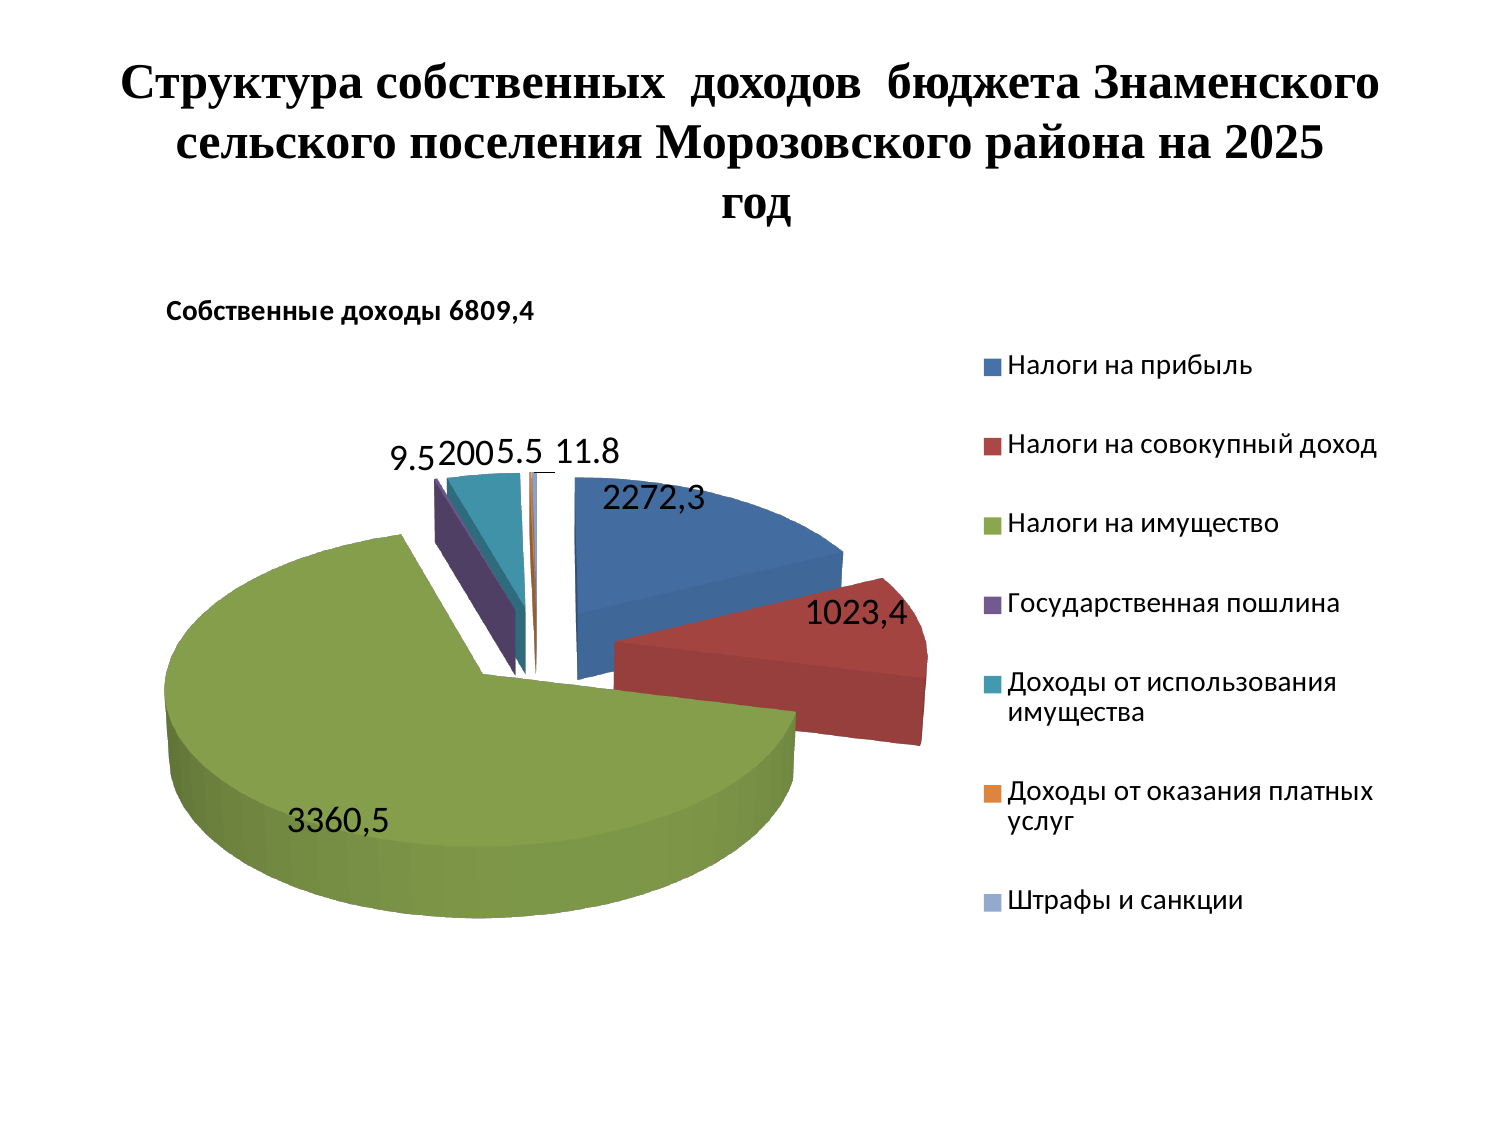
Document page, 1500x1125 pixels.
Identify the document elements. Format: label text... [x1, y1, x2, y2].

chart [74, 262, 1426, 1006]
title Структура собственных доходов бюджета Знаменского сельского поселения Морозовского района на 2025 год [75, 45, 1425, 233]
